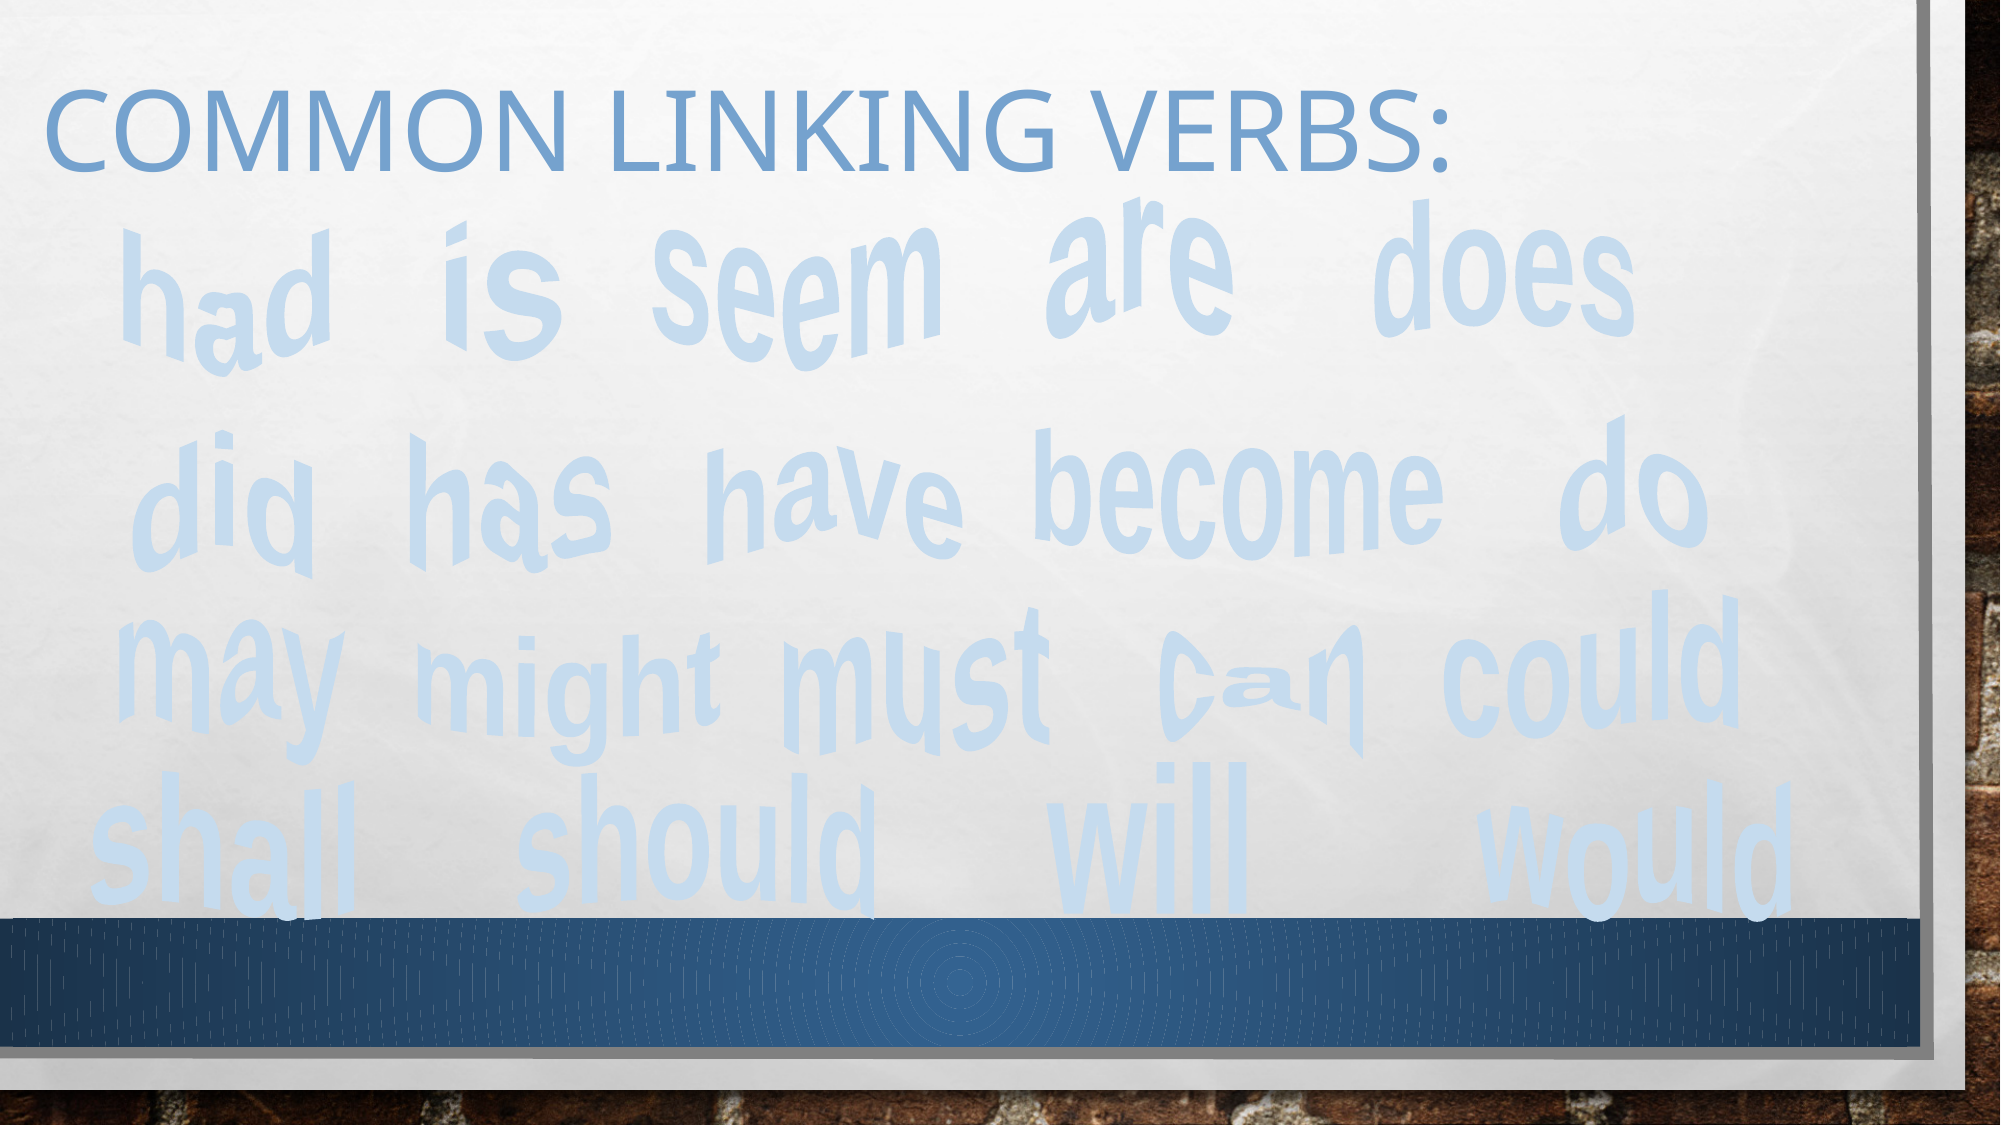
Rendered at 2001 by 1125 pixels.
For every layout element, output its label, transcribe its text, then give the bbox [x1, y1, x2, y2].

picture [0, 0, 2000, 1125]
title Common linking verbs: [25, 40, 1905, 230]
